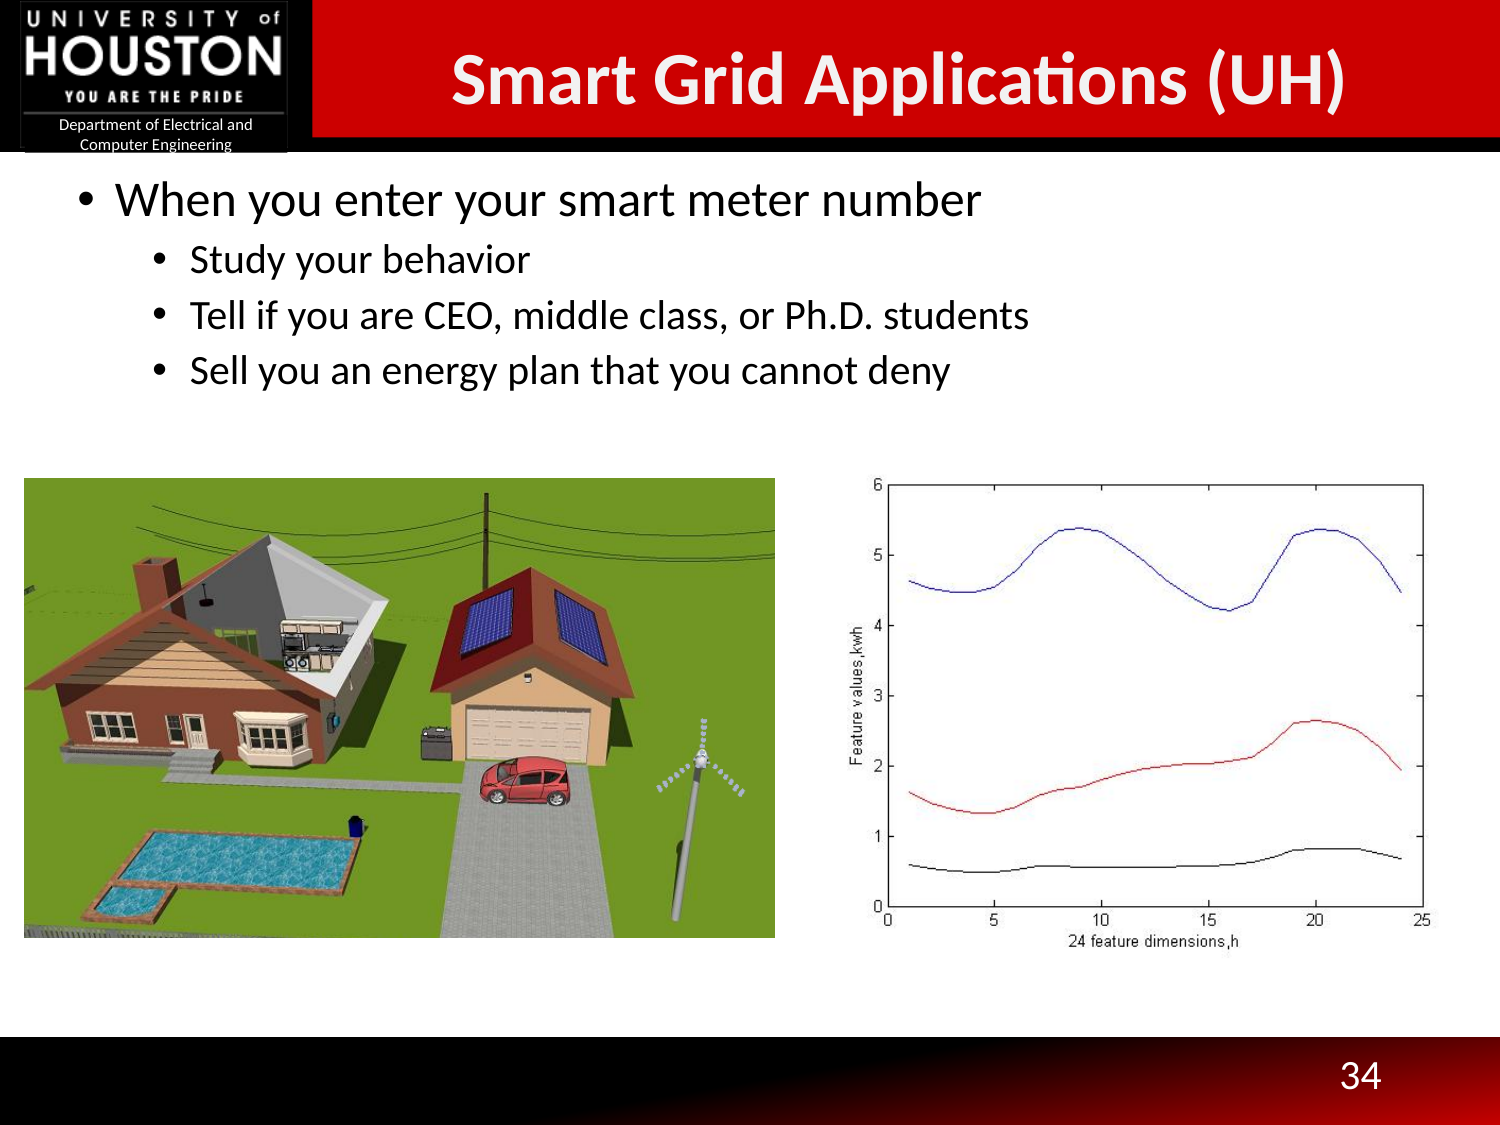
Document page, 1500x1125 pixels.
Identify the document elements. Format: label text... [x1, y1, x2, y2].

list Smart Grid Applications (UH) [362, 24, 1438, 125]
list When you enter your smart meter number Study your behavior Tell if you are CEO, middle class, or Ph.D. students Sell you an energy plan that you cannot deny [62, 166, 1413, 925]
picture [798, 445, 1488, 963]
slide_number 34 [1059, 1042, 1397, 1103]
picture [20, 1, 288, 148]
picture [24, 478, 775, 938]
